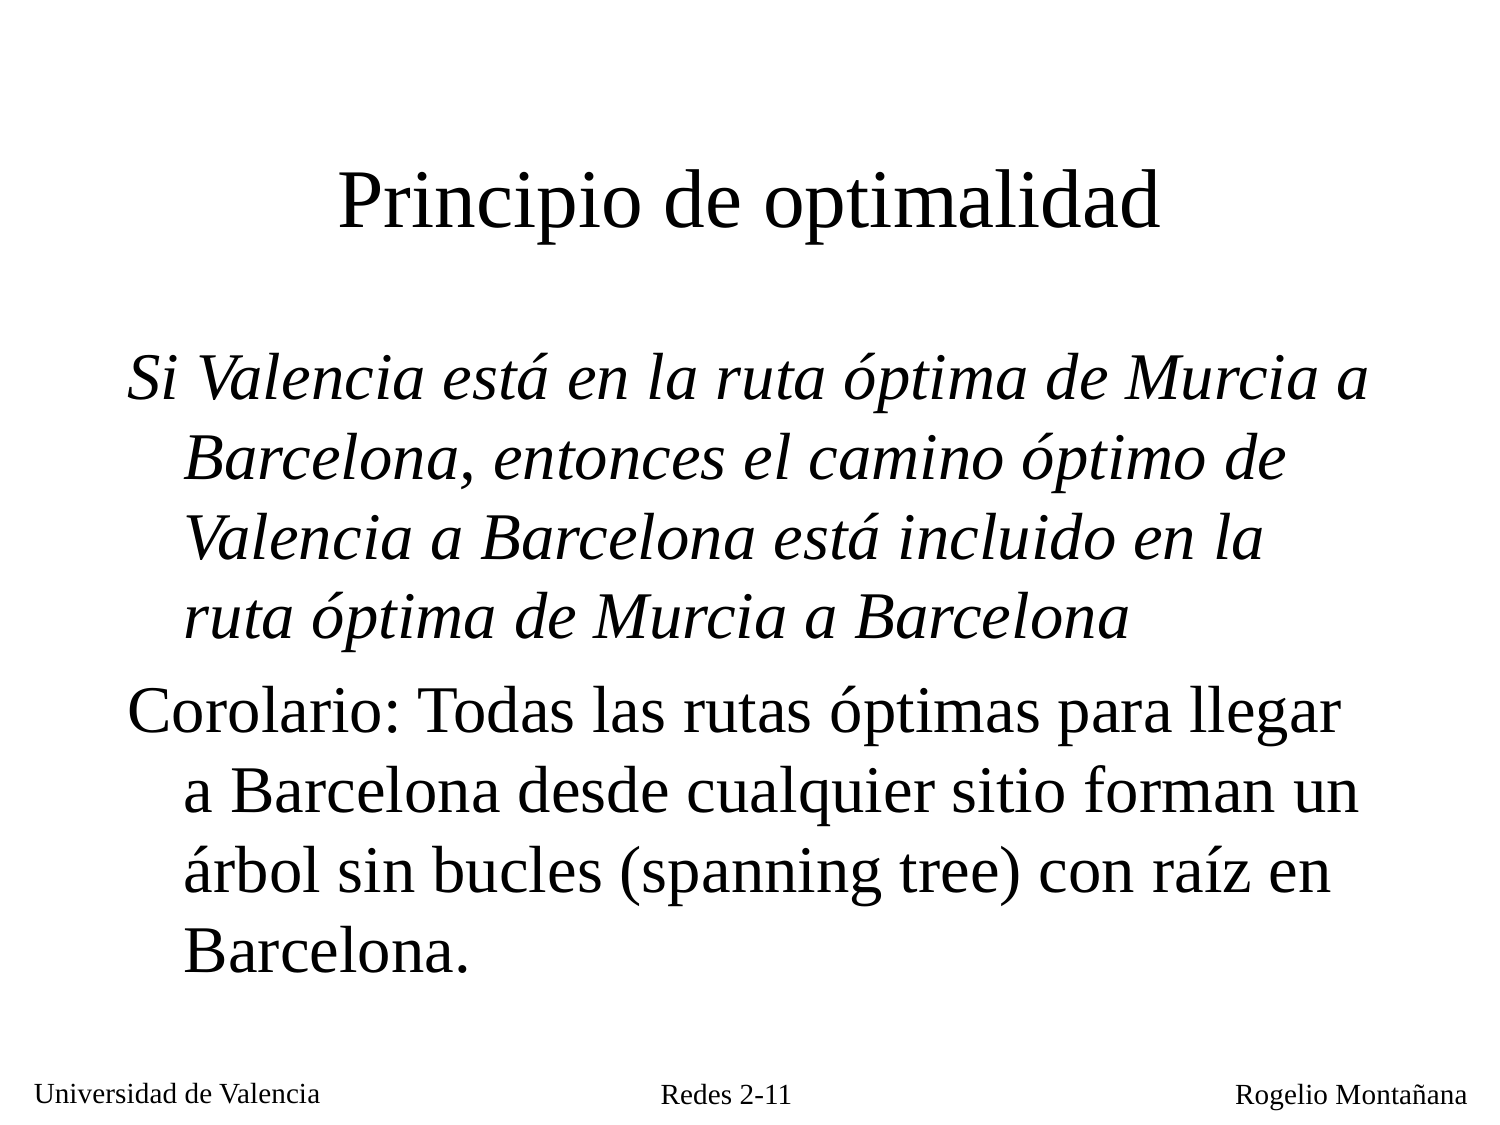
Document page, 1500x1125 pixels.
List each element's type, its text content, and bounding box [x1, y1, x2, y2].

list Si Valencia está en la ruta óptima de Murcia a Barcelona, entonces el camino óptimo de Valencia a Barcelona está incluido en la ruta óptima de Murcia a Barcelona Corolario: Todas las rutas óptimas para llegar a Barcelona desde cualquier sitio forman un árbol sin bucles (spanning tree) con raíz en Barcelona. [112, 324, 1388, 1001]
title Principio de optimalidad [112, 99, 1388, 288]
